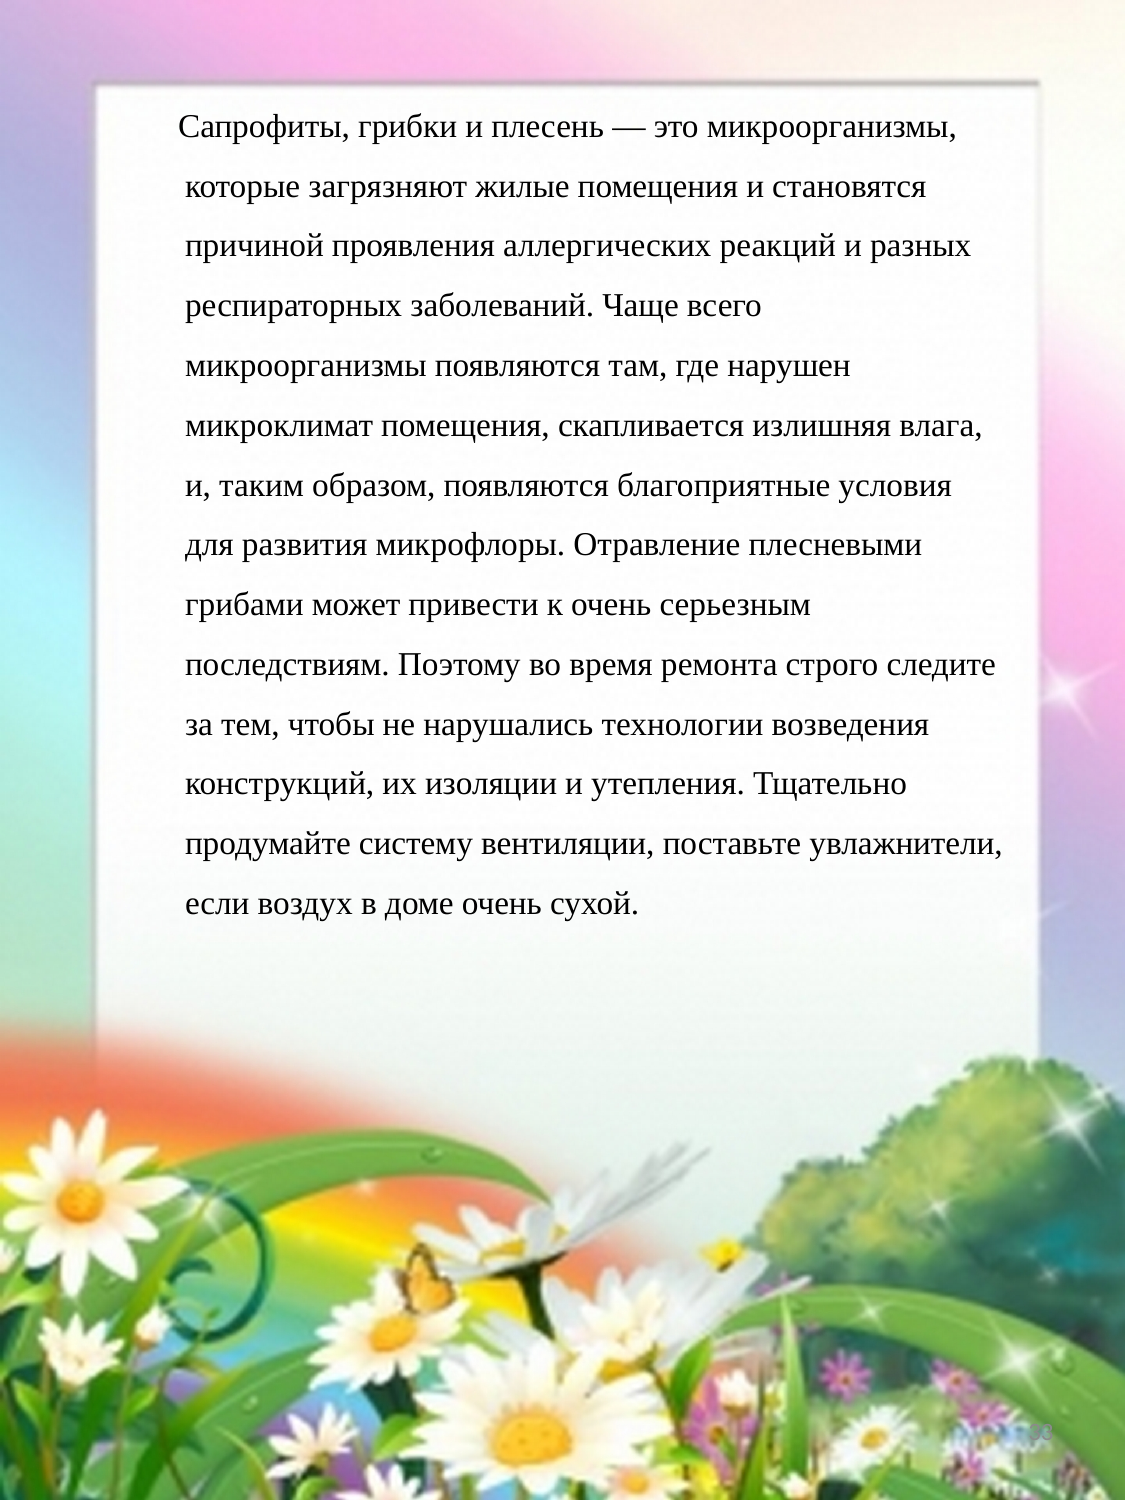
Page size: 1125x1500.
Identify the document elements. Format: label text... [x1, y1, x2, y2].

list Сапрофиты, грибки и плесень — это микроорганизмы, которые загрязняют жилые помещения и становятся причиной проявления аллергических реакций и разных респираторных заболеваний. Чаще всего микроорганизмы появляются там, где нарушен микроклимат помещения, скапливается излишняя влага, и, таким образом, появляются благоприятные условия для развития микрофлоры. Отравление плесневыми грибами может привести к очень серьезным последствиям. Поэтому во время ремонта строго следите за тем, чтобы не нарушались технологии возведения конструкций, их изоляции и утепления. Тщательно продумайте систему вентиляции, поставьте увлажнители, если воздух в доме очень сухой. [113, 76, 1024, 1067]
slide_number 33 [806, 1390, 1069, 1471]
picture [0, 0, 1125, 1500]
